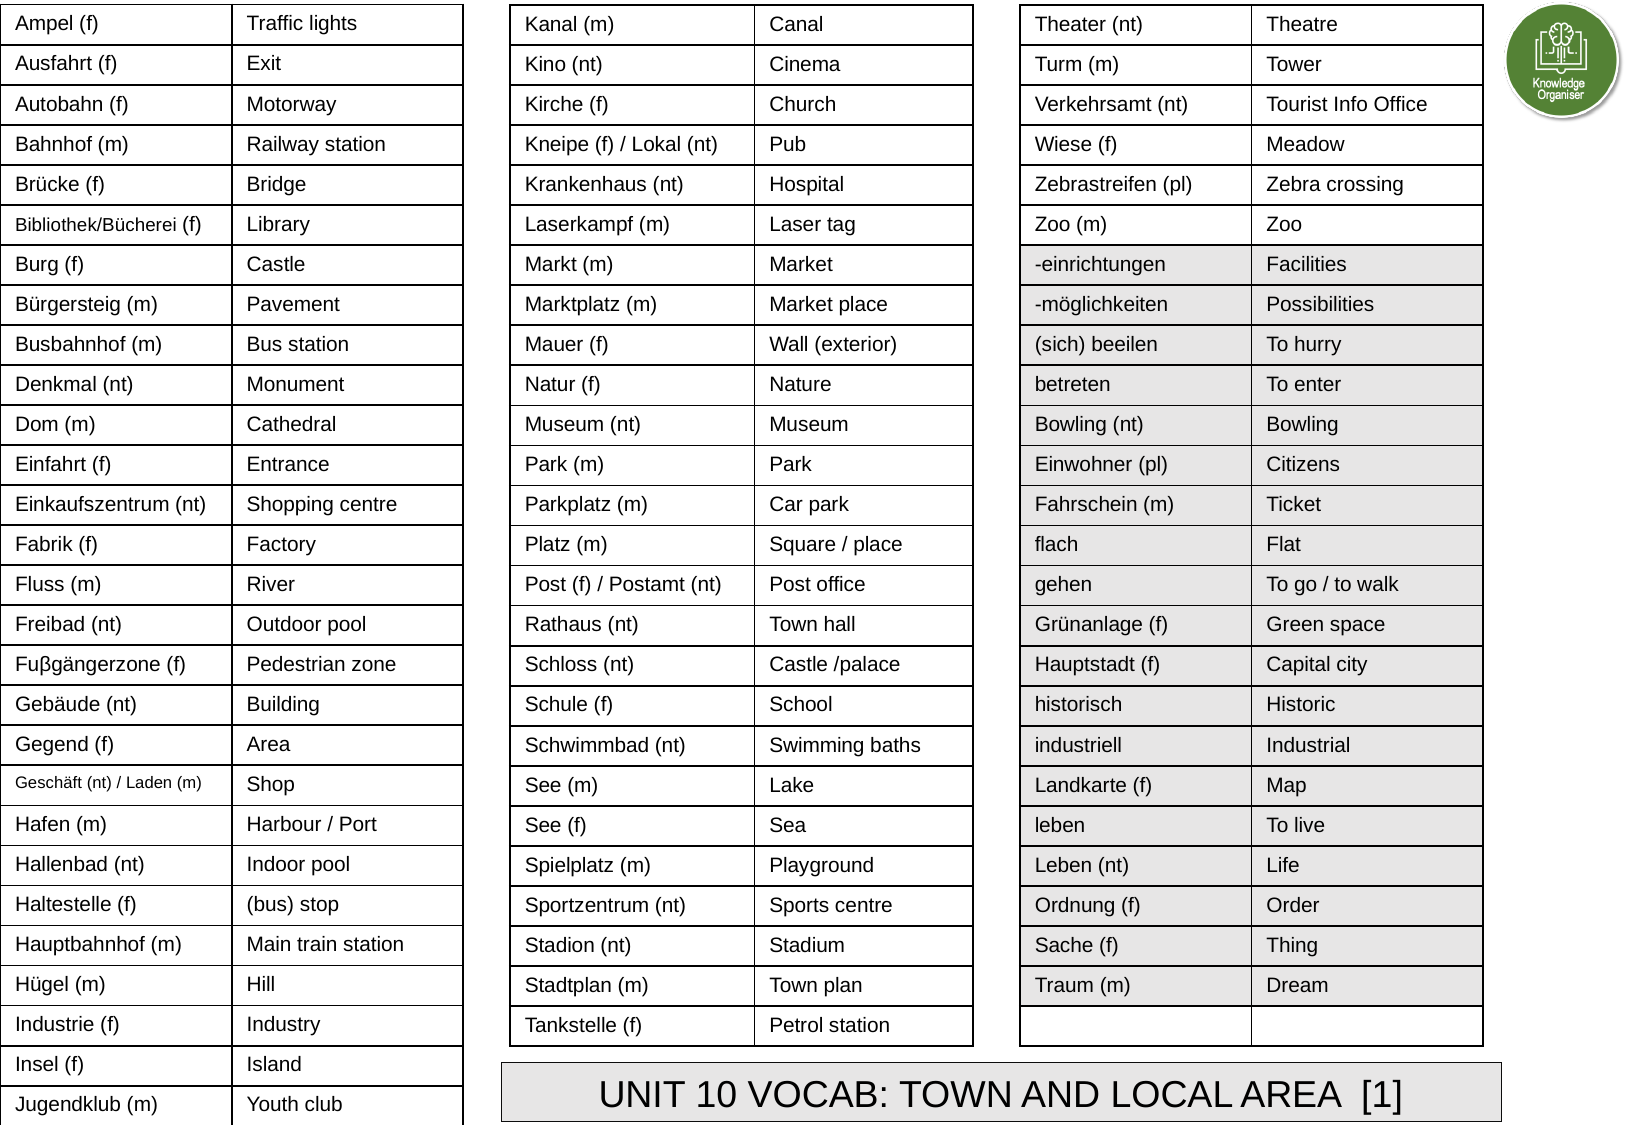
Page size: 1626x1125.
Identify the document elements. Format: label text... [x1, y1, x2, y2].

table_cell Pavement [233, 286, 462, 324]
table_cell Industrial [1252, 727, 1482, 765]
table_cell Gegend (f) [1, 726, 231, 764]
table_cell leben [1021, 807, 1251, 845]
table_cell Burg (f) [1, 246, 231, 284]
table_cell Natur (f) [511, 366, 754, 405]
table_cell Laser tag [755, 206, 972, 244]
table_cell School [755, 687, 972, 725]
table_cell Museum [755, 406, 972, 445]
table_cell See (m) [511, 767, 754, 805]
table_cell Tourist Info Office [1252, 86, 1482, 124]
table_cell Tankstelle (f) [511, 1007, 754, 1045]
table_header Theatre [1252, 6, 1482, 44]
table_cell Turm (m) [1021, 46, 1251, 84]
table_cell Kneipe (f) / Lokal (nt) [511, 126, 754, 164]
table_cell Green space [1252, 606, 1482, 645]
table_cell Thing [1252, 927, 1482, 965]
table_cell betreten [1021, 366, 1251, 405]
table_cell Hügel (m) [1, 966, 231, 1005]
table_cell Factory [233, 526, 462, 564]
table_cell Hafen (m) [1, 806, 231, 845]
table_cell [1021, 1007, 1251, 1045]
table_cell Marktplatz (m) [511, 286, 754, 324]
table_cell Stadium [755, 927, 972, 965]
table_cell Platz (m) [511, 526, 754, 565]
picture [1501, 0, 1625, 124]
table_cell Schwimmbad (nt) [511, 727, 754, 765]
table_cell Industry [233, 1006, 462, 1045]
table_header Traffic lights [233, 5, 462, 44]
table_cell Geschäft (nt) / Laden (m) [1, 766, 231, 805]
table_cell -einrichtungen [1021, 246, 1251, 284]
table_header Ampel (f) [1, 5, 231, 44]
table_cell Hauptbahnhof (m) [1, 926, 231, 965]
table_cell Map [1252, 767, 1482, 805]
table_cell Lake [755, 767, 972, 805]
table_cell Hauptstadt (f) [1021, 647, 1251, 685]
table_cell Monument [233, 366, 462, 404]
table_header Theater (nt) [1021, 6, 1251, 44]
table_cell Sea [755, 807, 972, 845]
table_cell Bahnhof (m) [1, 126, 231, 164]
table_cell -möglichkeiten [1021, 286, 1251, 324]
table_cell Museum (nt) [511, 406, 754, 445]
table_cell Library [233, 206, 462, 244]
table_cell Bibliothek/Bücherei (f) [1, 206, 231, 244]
table_cell Building [233, 686, 462, 724]
table_cell Jugendklub (m) [1, 1087, 231, 1125]
table_cell Main train station [233, 926, 462, 965]
table_cell Hill [233, 966, 462, 1005]
table_cell Youth club [233, 1087, 462, 1125]
table_cell Landkarte (f) [1021, 767, 1251, 805]
table_cell Cathedral [233, 406, 462, 444]
table_cell Zebrastreifen (pl) [1021, 166, 1251, 204]
table_cell Fahrschein (m) [1021, 486, 1251, 525]
table_cell Cinema [755, 46, 972, 84]
table_cell To hurry [1252, 326, 1482, 364]
table_cell (sich) beeilen [1021, 326, 1251, 364]
table_cell Castle /palace [755, 647, 972, 685]
table_cell Zebra crossing [1252, 166, 1482, 204]
table_cell Motorway [233, 86, 462, 124]
table_cell Ausfahrt (f) [1, 46, 231, 84]
table_cell Einwohner (pl) [1021, 446, 1251, 485]
table_cell Pedestrian zone [233, 646, 462, 684]
table_cell Tower [1252, 46, 1482, 84]
table_cell Schule (f) [511, 687, 754, 725]
table_cell (bus) stop [233, 886, 462, 925]
table_cell Town hall [755, 606, 972, 645]
table_cell Order [1252, 887, 1482, 925]
table_cell historisch [1021, 687, 1251, 725]
table_cell Shopping centre [233, 486, 462, 524]
table_cell Traum (m) [1021, 967, 1251, 1005]
table_cell Hospital [755, 166, 972, 204]
table_cell Industrie (f) [1, 1006, 231, 1045]
table_cell Car park [755, 486, 972, 525]
table_cell River [233, 566, 462, 604]
table_cell Fabrik (f) [1, 526, 231, 564]
table_cell [1252, 1007, 1482, 1045]
table_cell Market [755, 246, 972, 284]
table_cell Meadow [1252, 126, 1482, 164]
table_cell Einfahrt (f) [1, 446, 231, 484]
table_cell Spielplatz (m) [511, 847, 754, 885]
table_cell gehen [1021, 566, 1251, 605]
table_header Kanal (m) [511, 6, 754, 44]
table_cell To live [1252, 807, 1482, 845]
table_cell Railway station [233, 126, 462, 164]
table_cell Entrance [233, 446, 462, 484]
table_cell Shop [233, 766, 462, 805]
table_cell Wiese (f) [1021, 126, 1251, 164]
table_cell See (f) [511, 807, 754, 845]
table_cell Petrol station [755, 1007, 972, 1045]
table_cell Playground [755, 847, 972, 885]
table_cell Zoo (m) [1021, 206, 1251, 244]
table_cell Zoo [1252, 206, 1482, 244]
table_cell Kirche (f) [511, 86, 754, 124]
table_cell Stadtplan (m) [511, 967, 754, 1005]
table_cell To enter [1252, 366, 1482, 405]
table_cell Ticket [1252, 486, 1482, 525]
table_cell Sportzentrum (nt) [511, 887, 754, 925]
table_cell Historic [1252, 687, 1482, 725]
table_cell Swimming baths [755, 727, 972, 765]
table_cell Laserkampf (m) [511, 206, 754, 244]
table_cell Mauer (f) [511, 326, 754, 364]
table_cell Markt (m) [511, 246, 754, 284]
table_cell Town plan [755, 967, 972, 1005]
table_cell Island [233, 1047, 462, 1085]
table_cell Hallenbad (nt) [1, 846, 231, 885]
table_cell Bus station [233, 326, 462, 364]
text_box UNIT 10 VOCAB: TOWN AND LOCAL AREA [1] [501, 1062, 1502, 1122]
table_cell Exit [233, 46, 462, 84]
table_cell Haltestelle (f) [1, 886, 231, 925]
table_cell Indoor pool [233, 846, 462, 885]
table_cell Schloss (nt) [511, 647, 754, 685]
table_cell Dream [1252, 967, 1482, 1005]
table_cell Sports centre [755, 887, 972, 925]
table_cell Gebäude (nt) [1, 686, 231, 724]
table_cell Possibilities [1252, 286, 1482, 324]
table_cell Capital city [1252, 647, 1482, 685]
table_cell Fuβgängerzone (f) [1, 646, 231, 684]
table_cell Outdoor pool [233, 606, 462, 644]
table_cell Fluss (m) [1, 566, 231, 604]
table_cell Harbour / Port [233, 806, 462, 845]
table_cell Park [755, 446, 972, 485]
table_cell Autobahn (f) [1, 86, 231, 124]
table_cell Freibad (nt) [1, 606, 231, 644]
table_cell Einkaufszentrum (nt) [1, 486, 231, 524]
table_cell Market place [755, 286, 972, 324]
table_cell Citizens [1252, 446, 1482, 485]
table_cell Parkplatz (m) [511, 486, 754, 525]
table_cell industriell [1021, 727, 1251, 765]
table_cell Kino (nt) [511, 46, 754, 84]
table_cell Flat [1252, 526, 1482, 565]
table_cell flach [1021, 526, 1251, 565]
table_cell Park (m) [511, 446, 754, 485]
table_cell Post office [755, 566, 972, 605]
table_cell Area [233, 726, 462, 764]
table_cell Bowling [1252, 406, 1482, 445]
table_cell Busbahnhof (m) [1, 326, 231, 364]
table_cell Square / place [755, 526, 972, 565]
table_cell Nature [755, 366, 972, 405]
table_cell Bridge [233, 166, 462, 204]
table_cell Bürgersteig (m) [1, 286, 231, 324]
table_cell Castle [233, 246, 462, 284]
table_cell Ordnung (f) [1021, 887, 1251, 925]
table_cell Verkehrsamt (nt) [1021, 86, 1251, 124]
table_cell Life [1252, 847, 1482, 885]
table_cell Facilities [1252, 246, 1482, 284]
table_cell Bowling (nt) [1021, 406, 1251, 445]
table_cell Brücke (f) [1, 166, 231, 204]
table_cell Krankenhaus (nt) [511, 166, 754, 204]
table_cell Sache (f) [1021, 927, 1251, 965]
table_cell Church [755, 86, 972, 124]
table_cell Dom (m) [1, 406, 231, 444]
table_cell Post (f) / Postamt (nt) [511, 566, 754, 605]
table_header Canal [755, 6, 972, 44]
table_cell Stadion (nt) [511, 927, 754, 965]
table_cell Wall (exterior) [755, 326, 972, 364]
table_cell Grünanlage (f) [1021, 606, 1251, 645]
table_cell Pub [755, 126, 972, 164]
table_cell Denkmal (nt) [1, 366, 231, 404]
table_cell Rathaus (nt) [511, 606, 754, 645]
table_cell Insel (f) [1, 1047, 231, 1085]
table_cell Leben (nt) [1021, 847, 1251, 885]
table_cell To go / to walk [1252, 566, 1482, 605]
